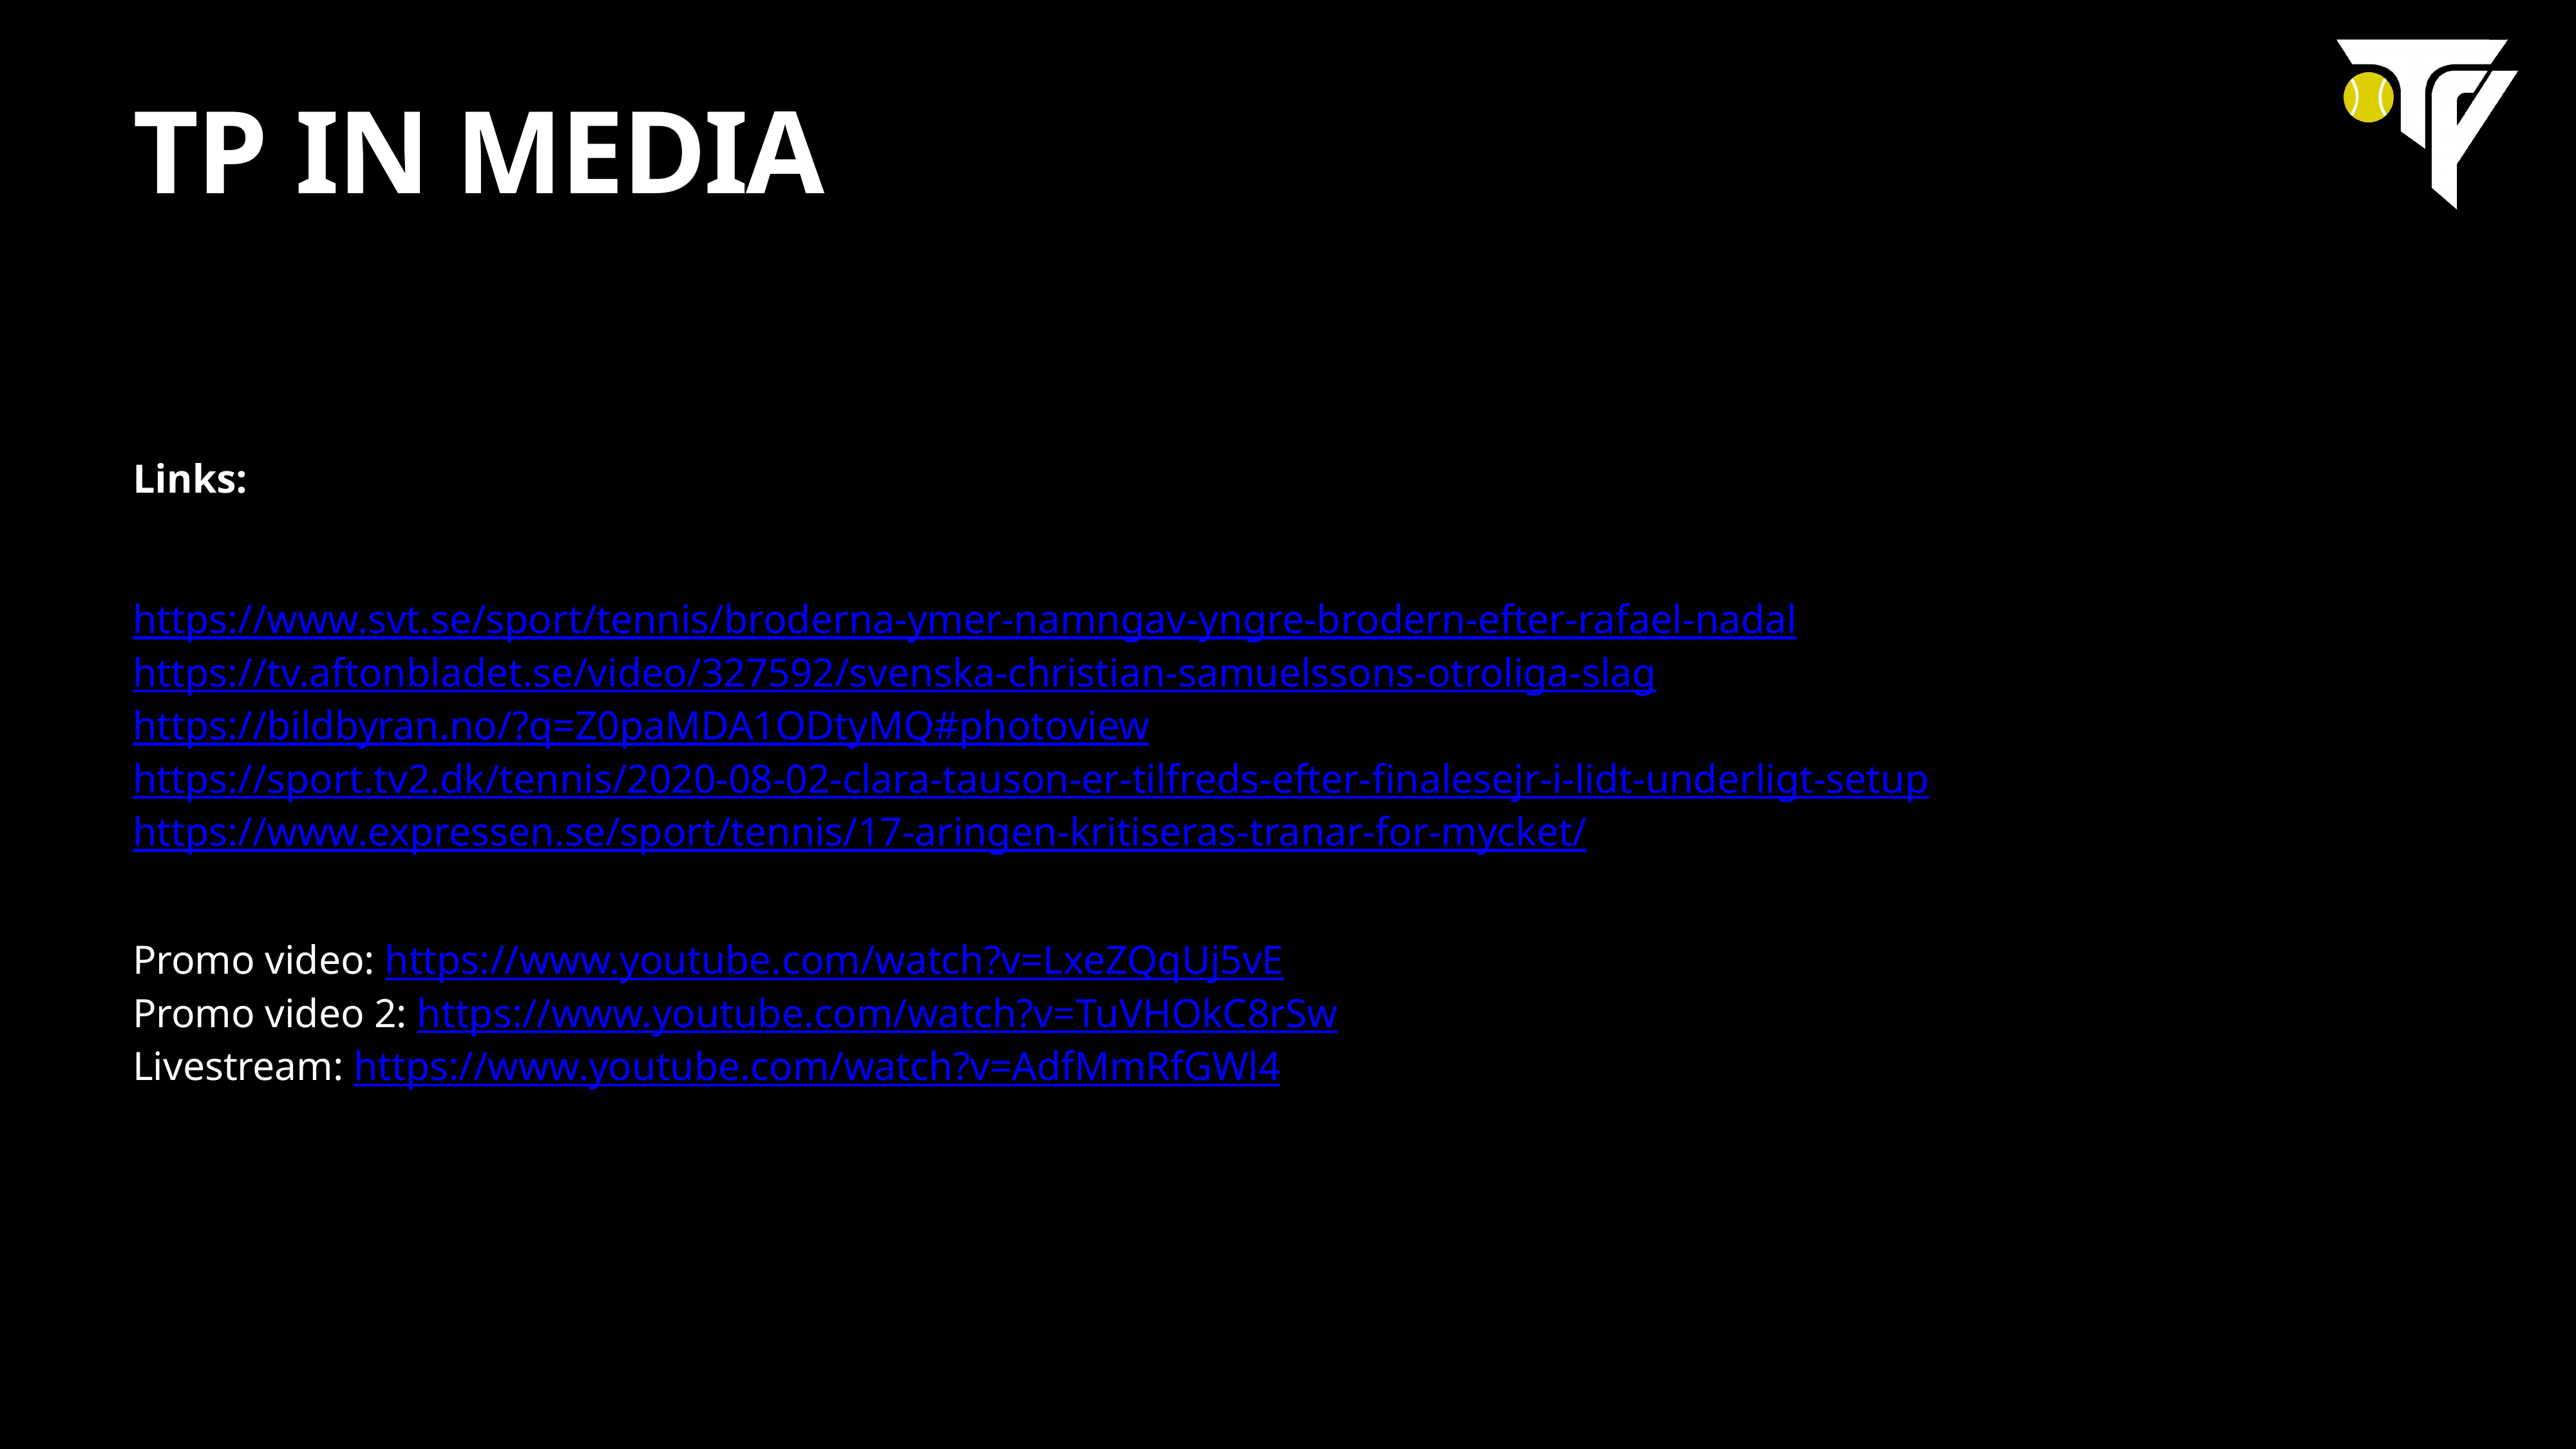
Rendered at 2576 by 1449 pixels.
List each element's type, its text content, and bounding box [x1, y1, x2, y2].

title TP IN MEDIA [127, 100, 2285, 252]
picture [2285, 0, 2570, 255]
list Links: https://www.svt.se/sport/tennis/broderna-ymer-namngav-yngre-brodern-efter-rafael-nadal https://tv.aftonbladet.se/video/327592/svenska-christian-samuelssons-otroliga-slag https://bildbyran.no/?q=Z0paMDA1ODtyMQ#photoview https://sport.tv2.dk/tennis/2020-08-02-clara-tauson-er-tilfreds-efter-finalesejr-i-lidt-underligt-setup https://www.expressen.se/sport/tennis/17-aringen-kritiseras-tranar-for-mycket/ Promo video: https://www.youtube.com/watch?v=LxeZQqUj5vE Promo video 2: https://www.youtube.com/watch?v=TuVHOkC8rSw Livestream: https://www.youtube.com/watch?v=AdfMmRfGWl4 [127, 448, 2449, 1321]
